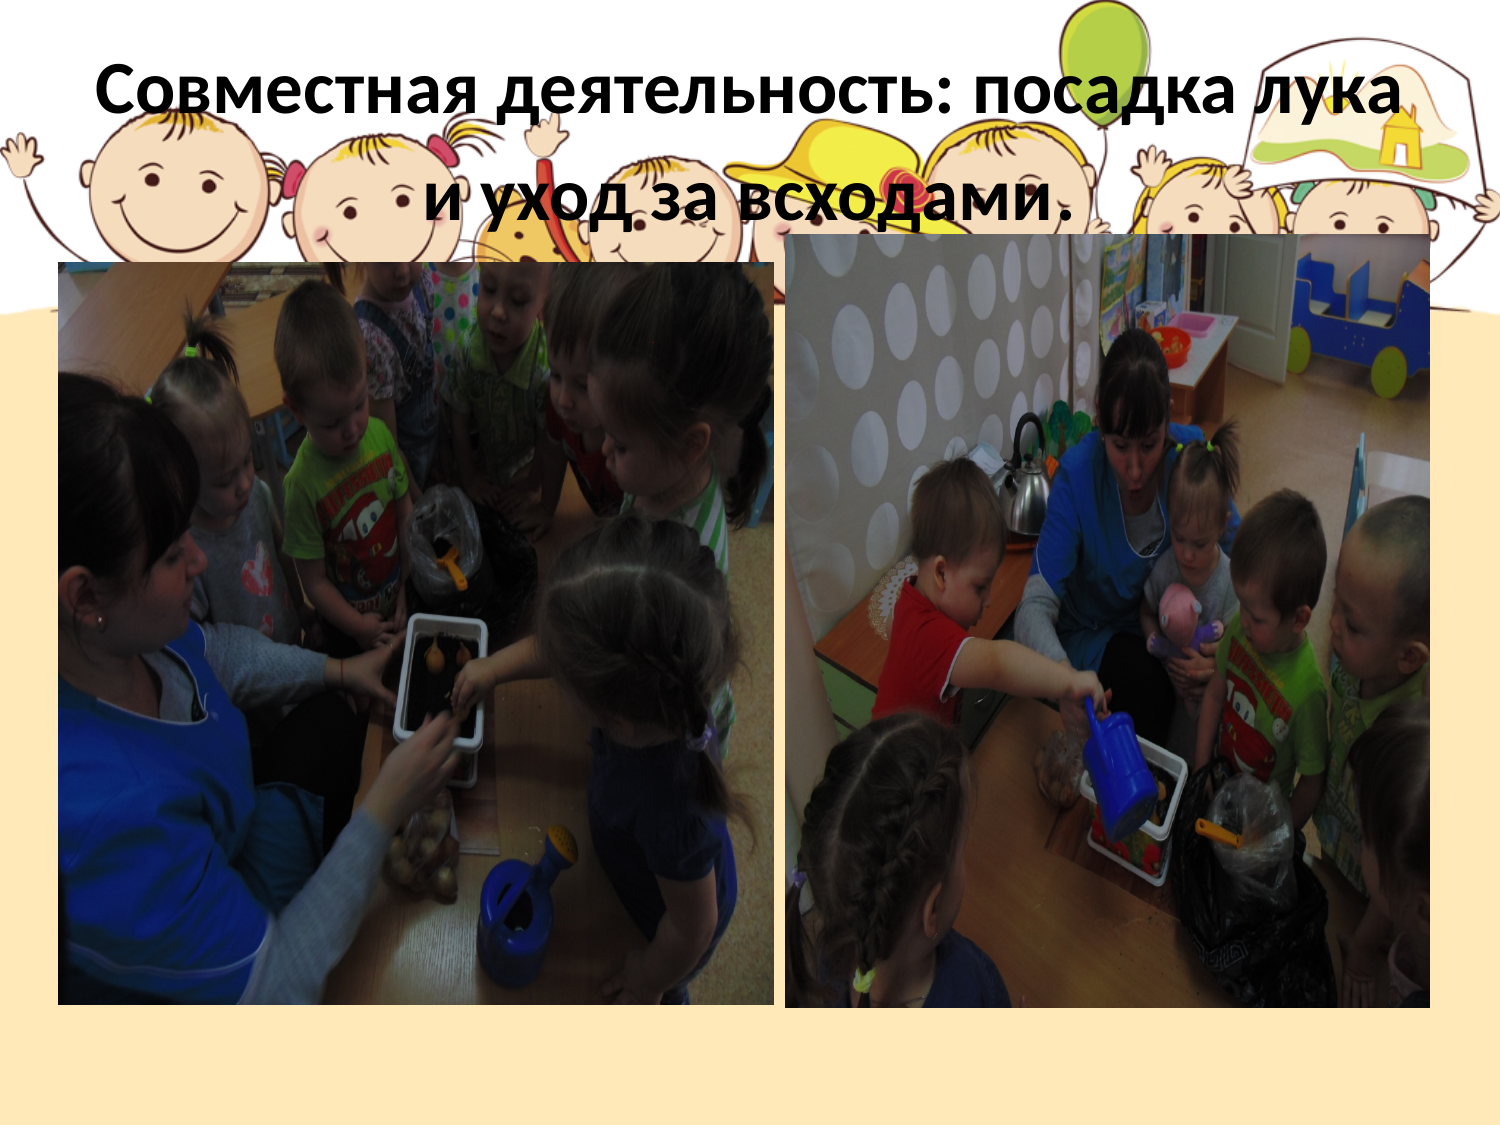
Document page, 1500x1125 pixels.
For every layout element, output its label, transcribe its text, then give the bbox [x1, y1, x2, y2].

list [58, 262, 774, 1006]
title Совместная деятельность: посадка лука и уход за всходами. [74, 44, 1426, 233]
picture [0, 0, 1500, 1125]
